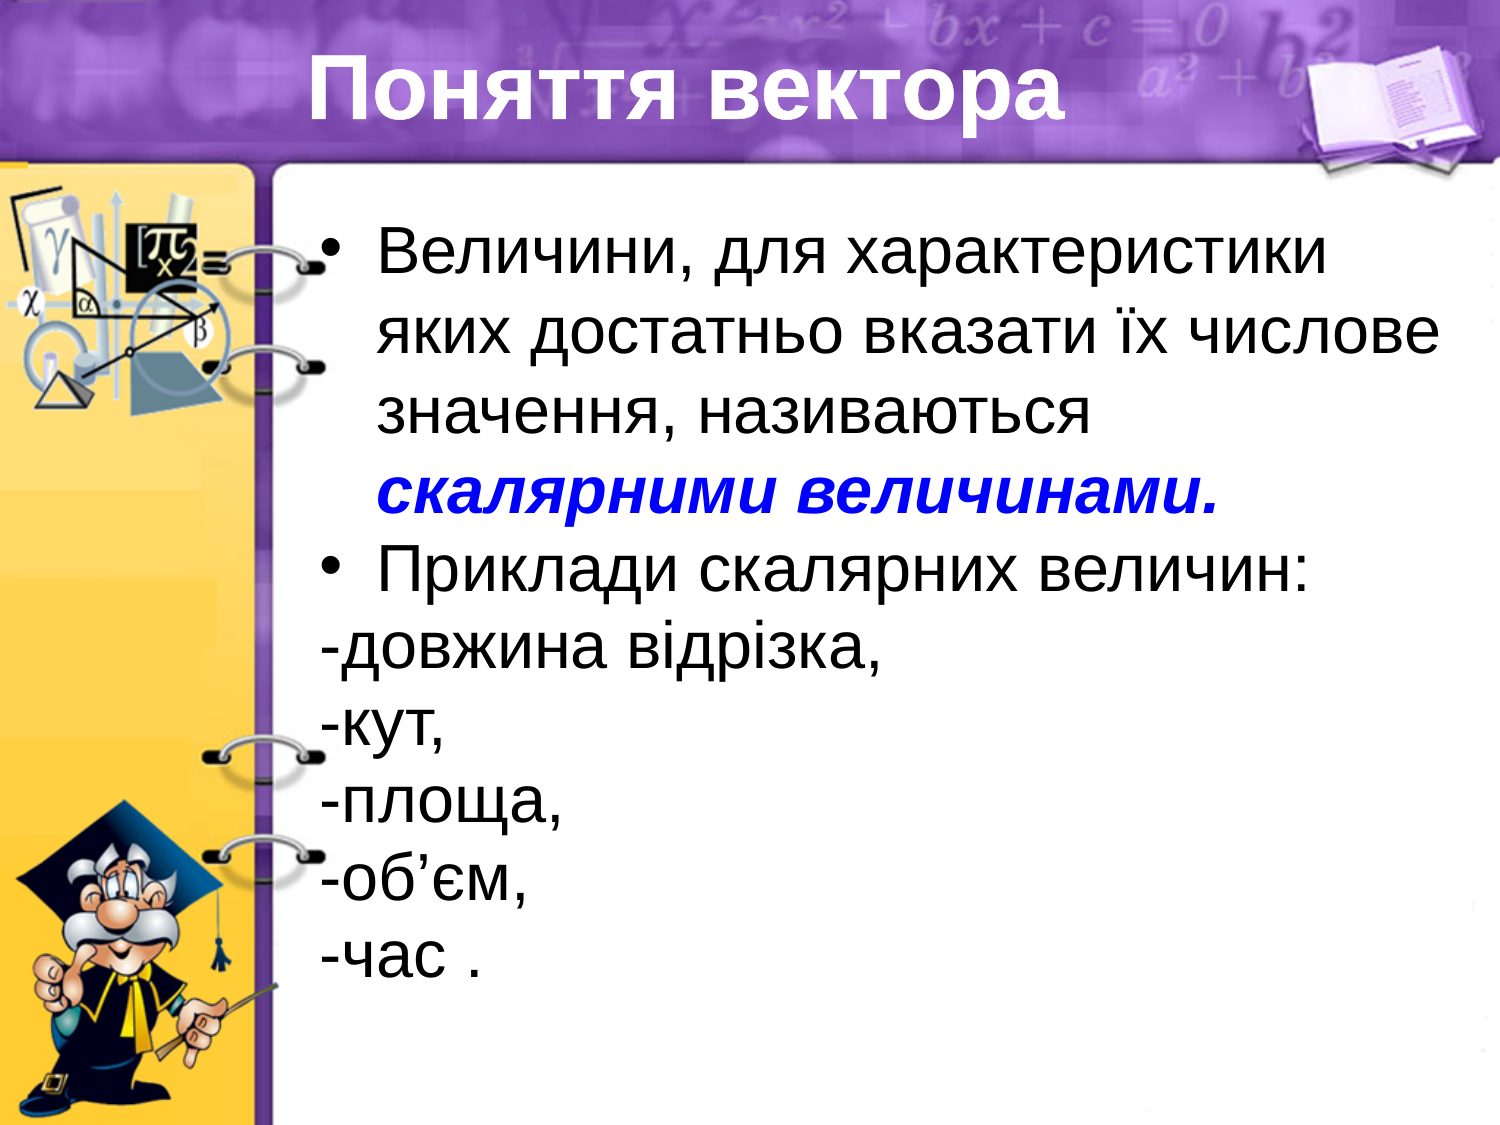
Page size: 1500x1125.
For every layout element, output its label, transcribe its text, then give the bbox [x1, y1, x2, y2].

picture [0, 0, 1500, 1125]
list Величини, для характеристики яких достатньо вказати їх числове значення, називаються скалярними величинами. Приклади скалярних величин: -довжина відрізка, -кут, -площа, -об’єм, -час . [304, 198, 1468, 1102]
title Поняття вектора [58, 0, 1313, 164]
